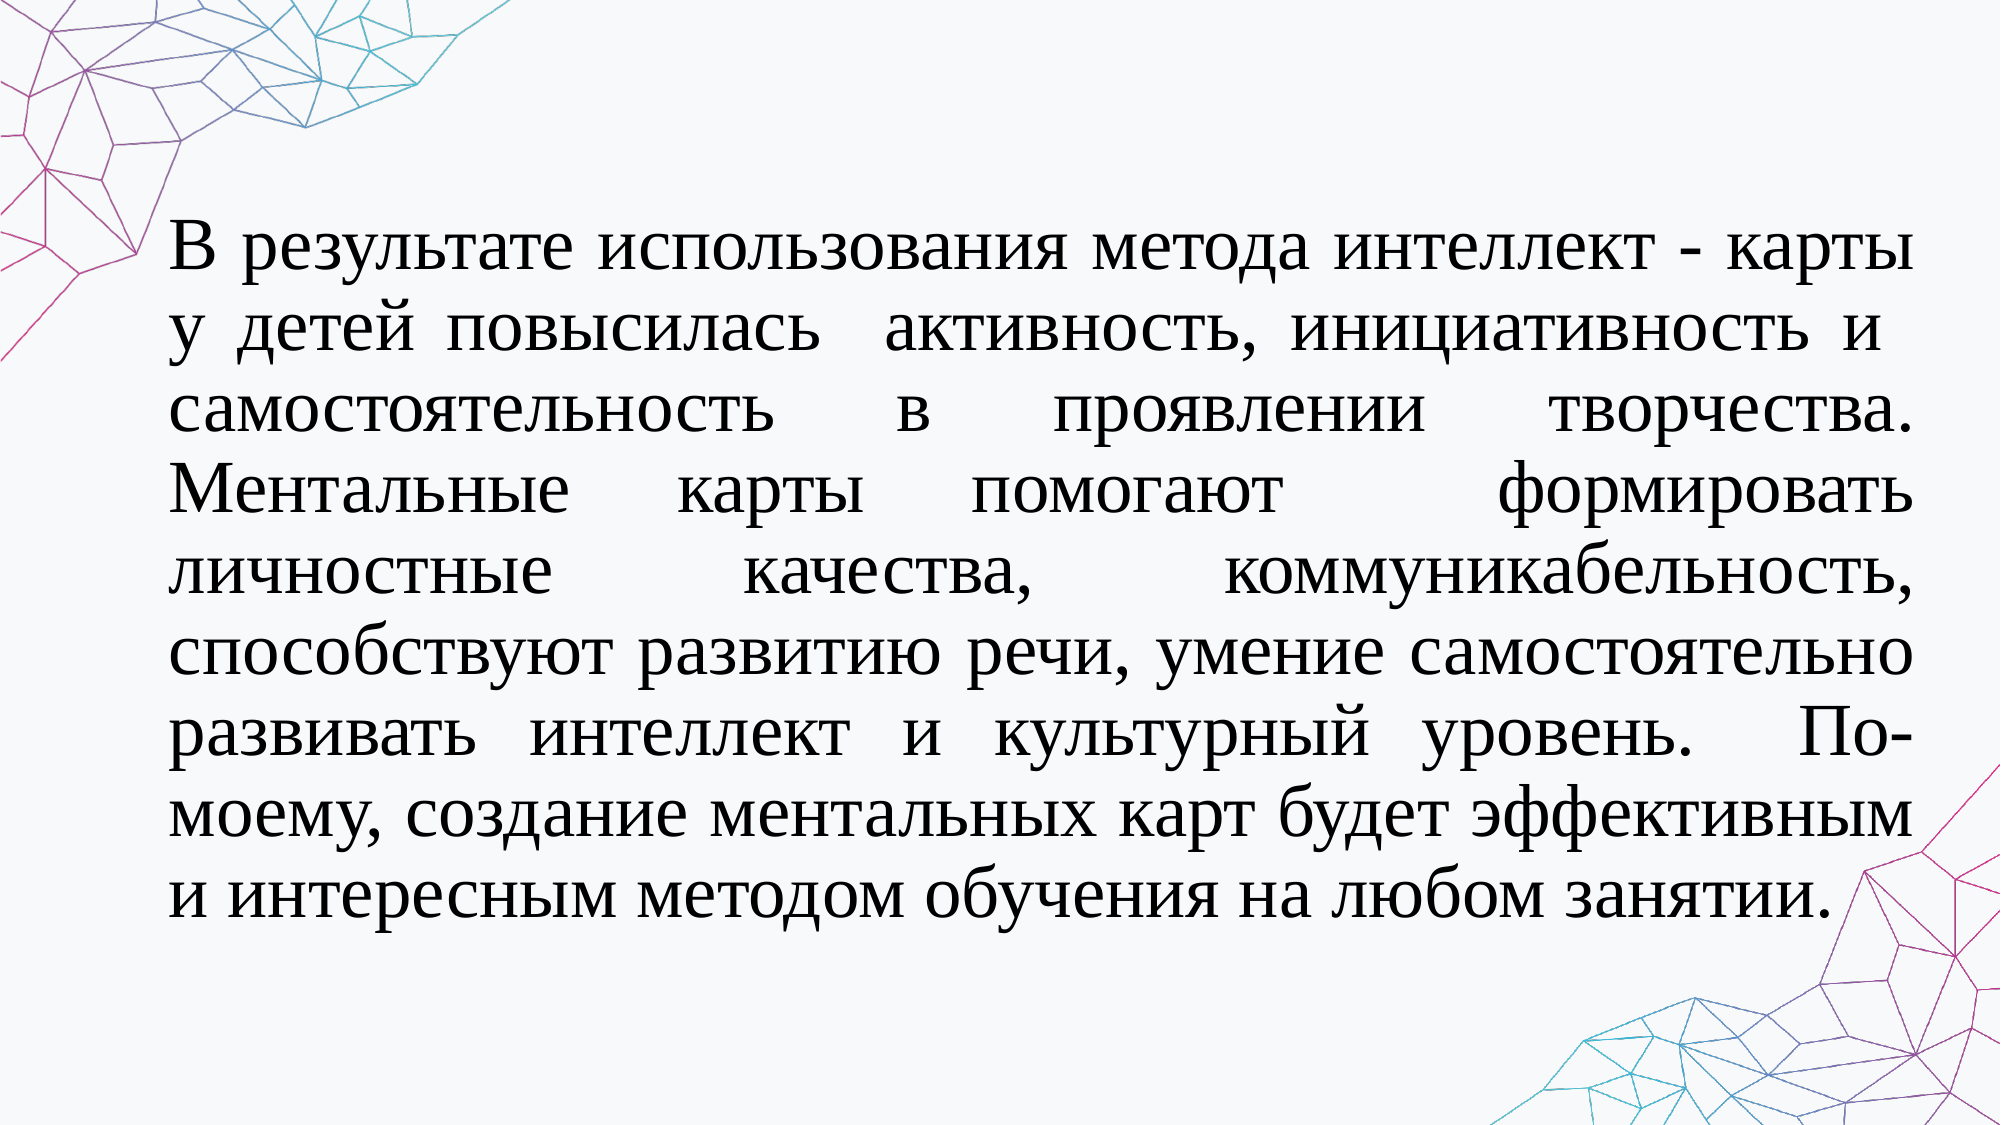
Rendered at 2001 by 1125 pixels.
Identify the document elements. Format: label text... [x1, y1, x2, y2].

title В результате использования метода интеллект - карты у детей повысилась активность, инициативность и самостоятельность в проявлении творчества. Ментальные карты помогают формировать личностные качества, коммуникабельность, способствуют развитию речи, умение самостоятельно развивать интеллект и культурный уровень. По-моему, создание ментальных карт будет эффективным и интересным методом обучения на любом занятии. [154, 331, 1932, 807]
picture [1411, 730, 2000, 1125]
picture [1, 0, 589, 395]
